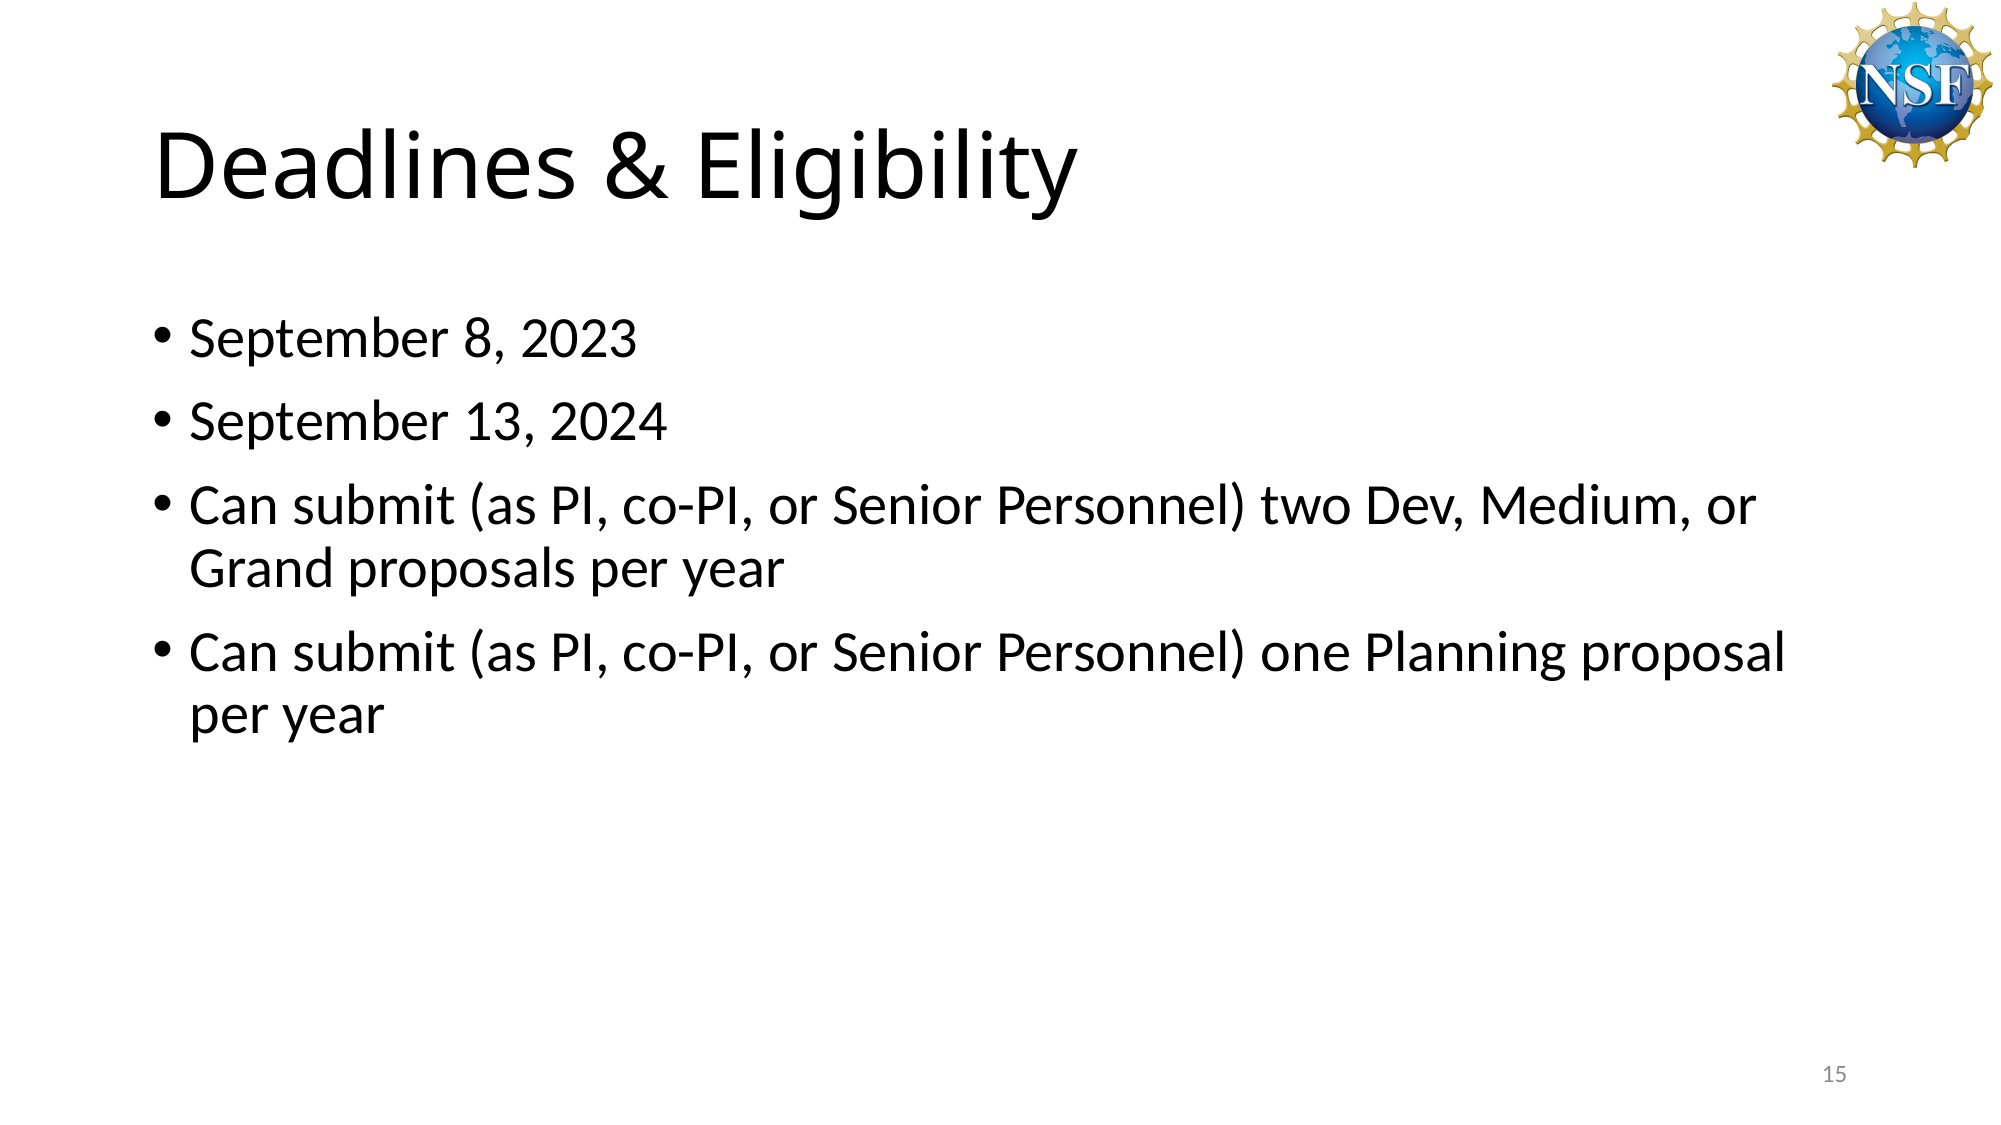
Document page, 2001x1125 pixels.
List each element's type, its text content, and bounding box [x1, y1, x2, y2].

title Deadlines & Eligibility [137, 59, 1863, 278]
list September 8, 2023 September 13, 2024 Can submit (as PI, co-PI, or Senior Personnel) two Dev, Medium, or Grand proposals per year Can submit (as PI, co-PI, or Senior Personnel) one Planning proposal per year [137, 299, 1863, 1014]
slide_number 15 [1412, 1042, 1863, 1103]
picture [1829, 2, 2000, 169]
